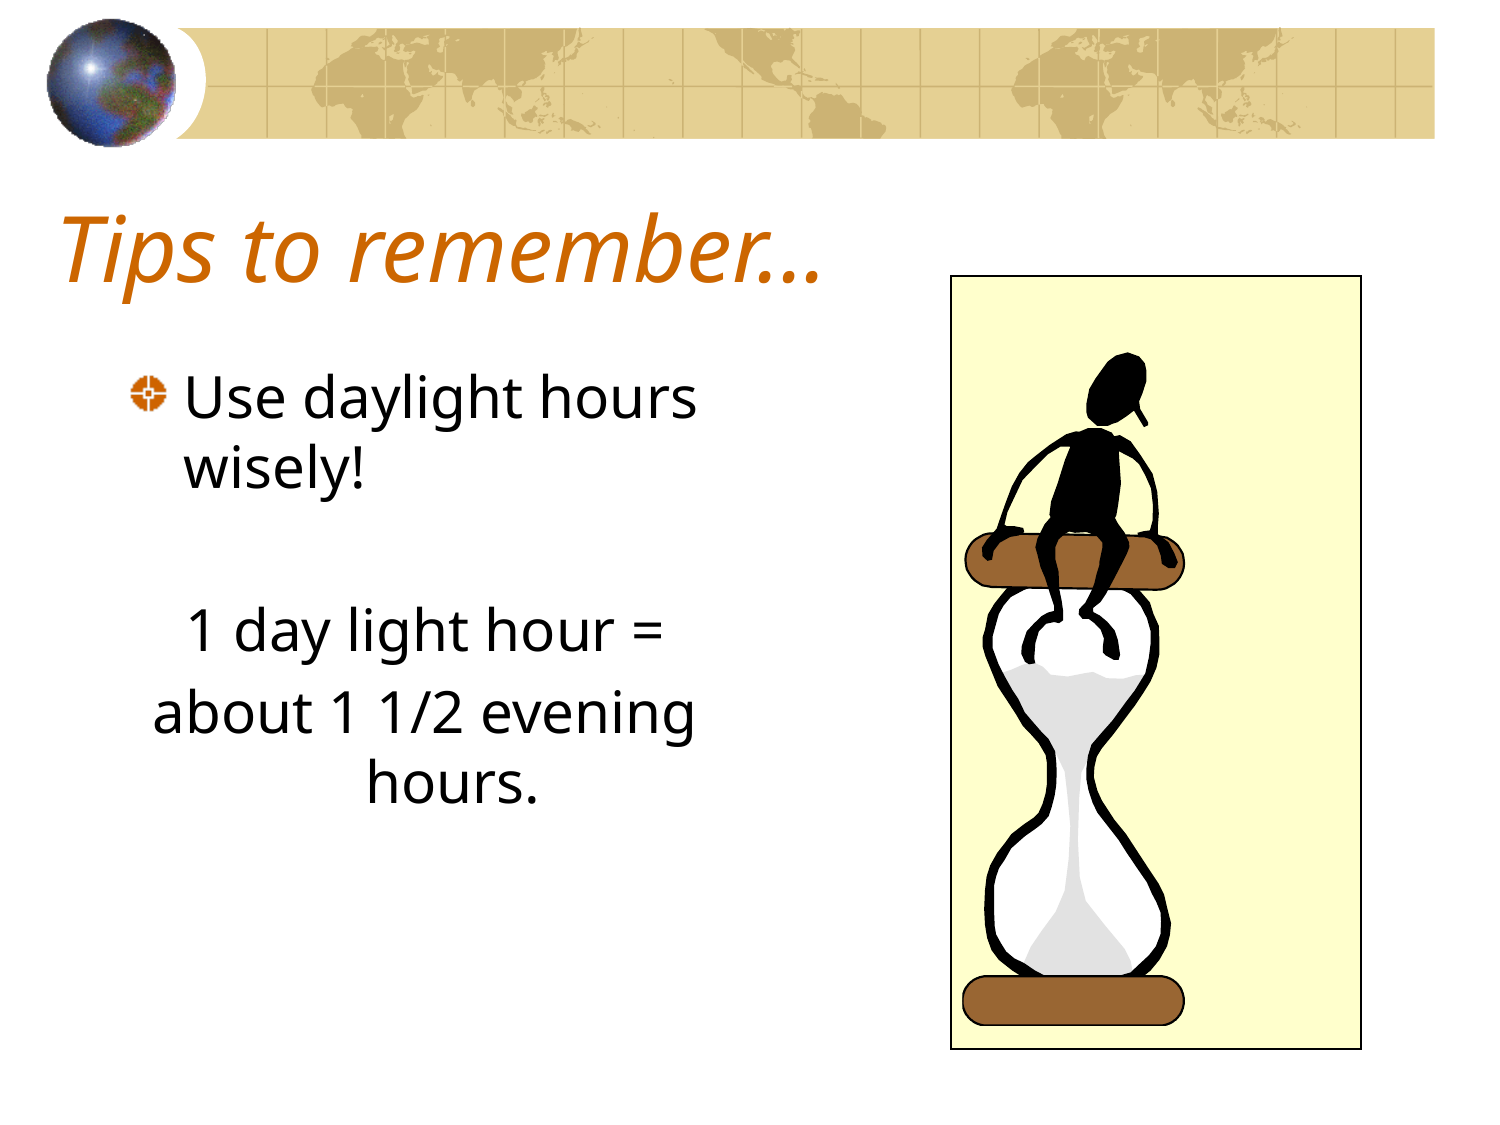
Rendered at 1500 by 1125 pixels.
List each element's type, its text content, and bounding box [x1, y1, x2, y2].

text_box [962, 351, 1187, 1026]
title Tips to remember... [40, 152, 1316, 341]
text_box [950, 275, 1362, 1049]
picture [42, 14, 190, 151]
list Use daylight hours wisely! 1 day light hour = about 1 1/2 evening hours. [112, 352, 738, 1028]
picture [127, 374, 169, 416]
